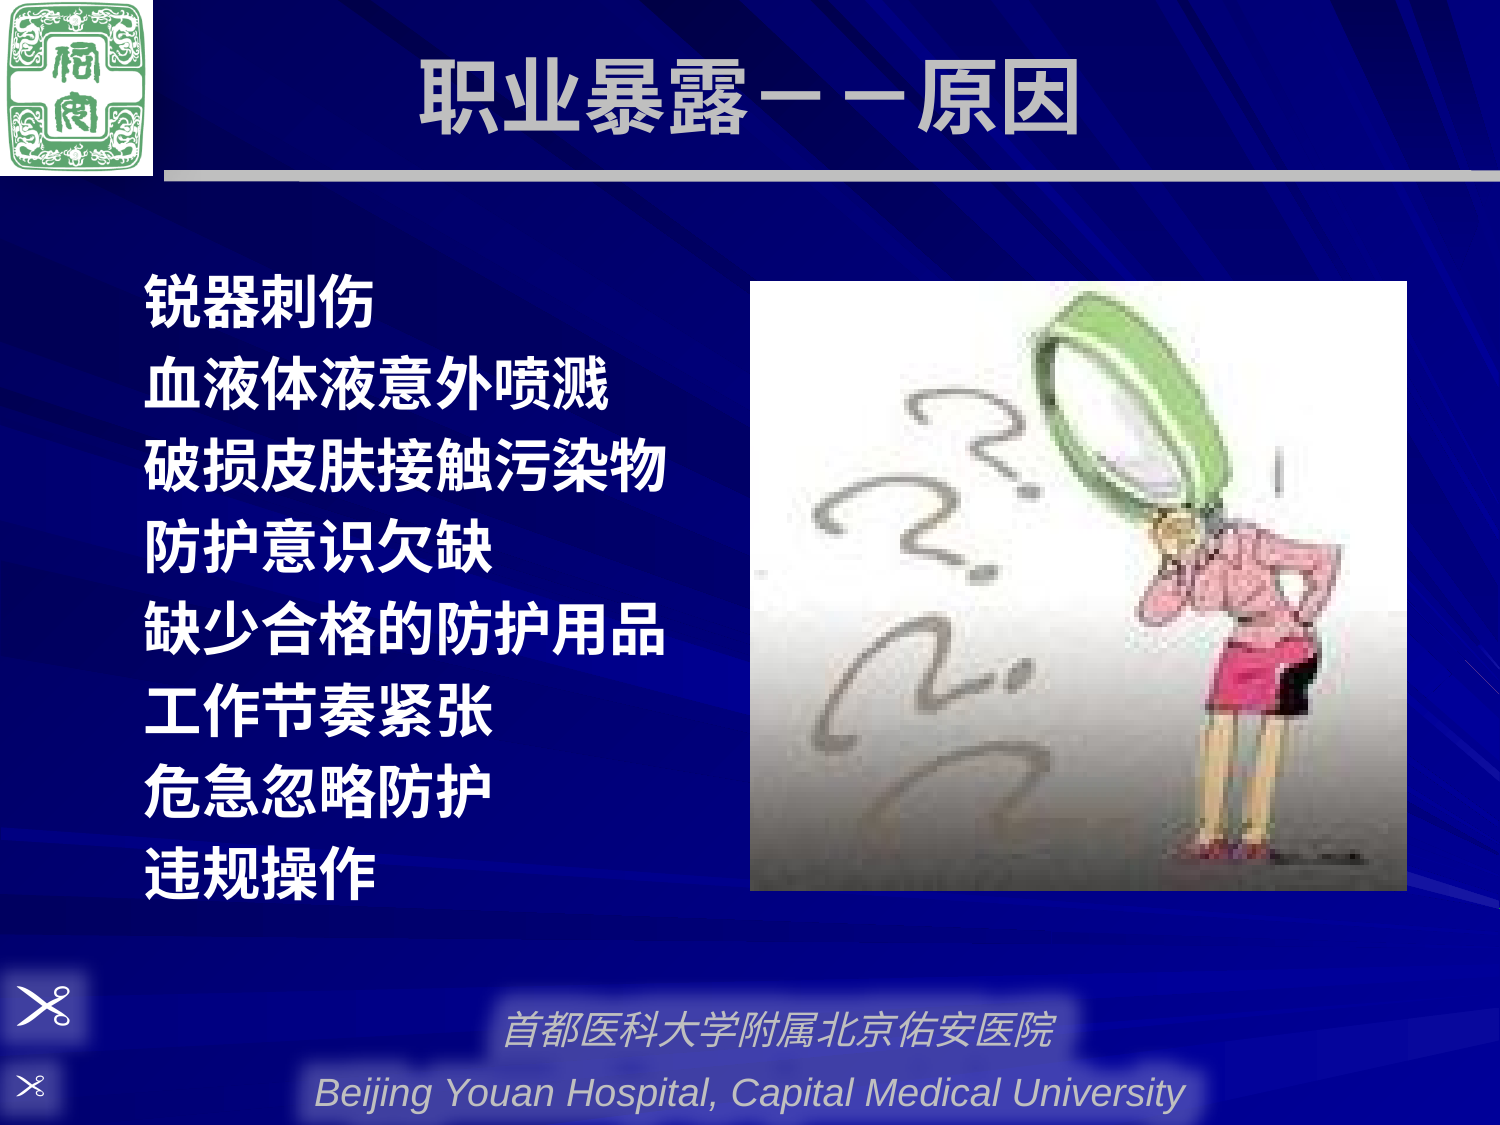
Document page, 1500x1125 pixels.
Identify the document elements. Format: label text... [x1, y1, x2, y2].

picture [0, 0, 153, 177]
text_box 首都医科大学附属北京佑安医院 Beijing Youan Hospital, Capital Medical University [0, 960, 1500, 1124]
title 职业暴露－－原因 [187, 0, 1313, 170]
picture [749, 281, 1407, 891]
list 锐器刺伤 血液体液意外喷溅 破损皮肤接触污染物 防护意识欠缺 缺少合格的防护用品 工作节奏紧张 危急忽略防护 违规操作 [128, 257, 1389, 936]
title 职业暴露－－原因 [187, 184, 1313, 188]
